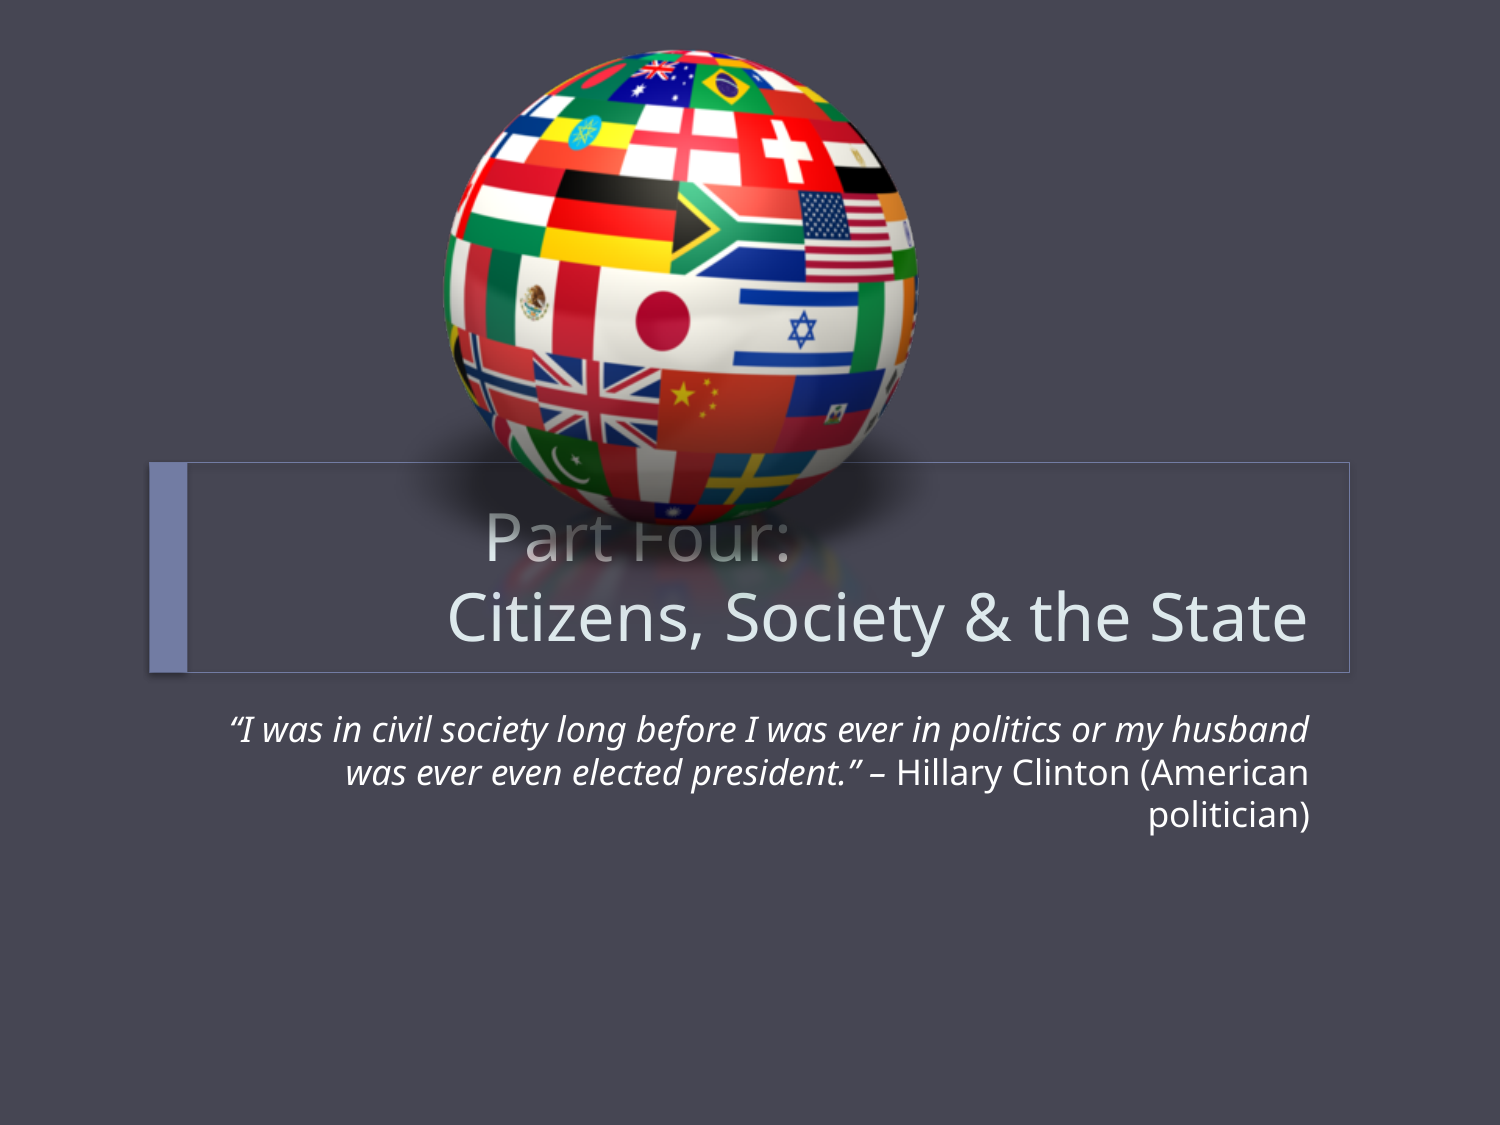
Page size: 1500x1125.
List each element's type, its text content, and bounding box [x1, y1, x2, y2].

picture [374, 37, 1001, 624]
title Part Four: Citizens, Society & the State [200, 487, 1325, 663]
list “I was in civil society long before I was ever in politics or my husband was ever even elected president.” – Hillary Clinton (American politician) [212, 699, 1325, 913]
